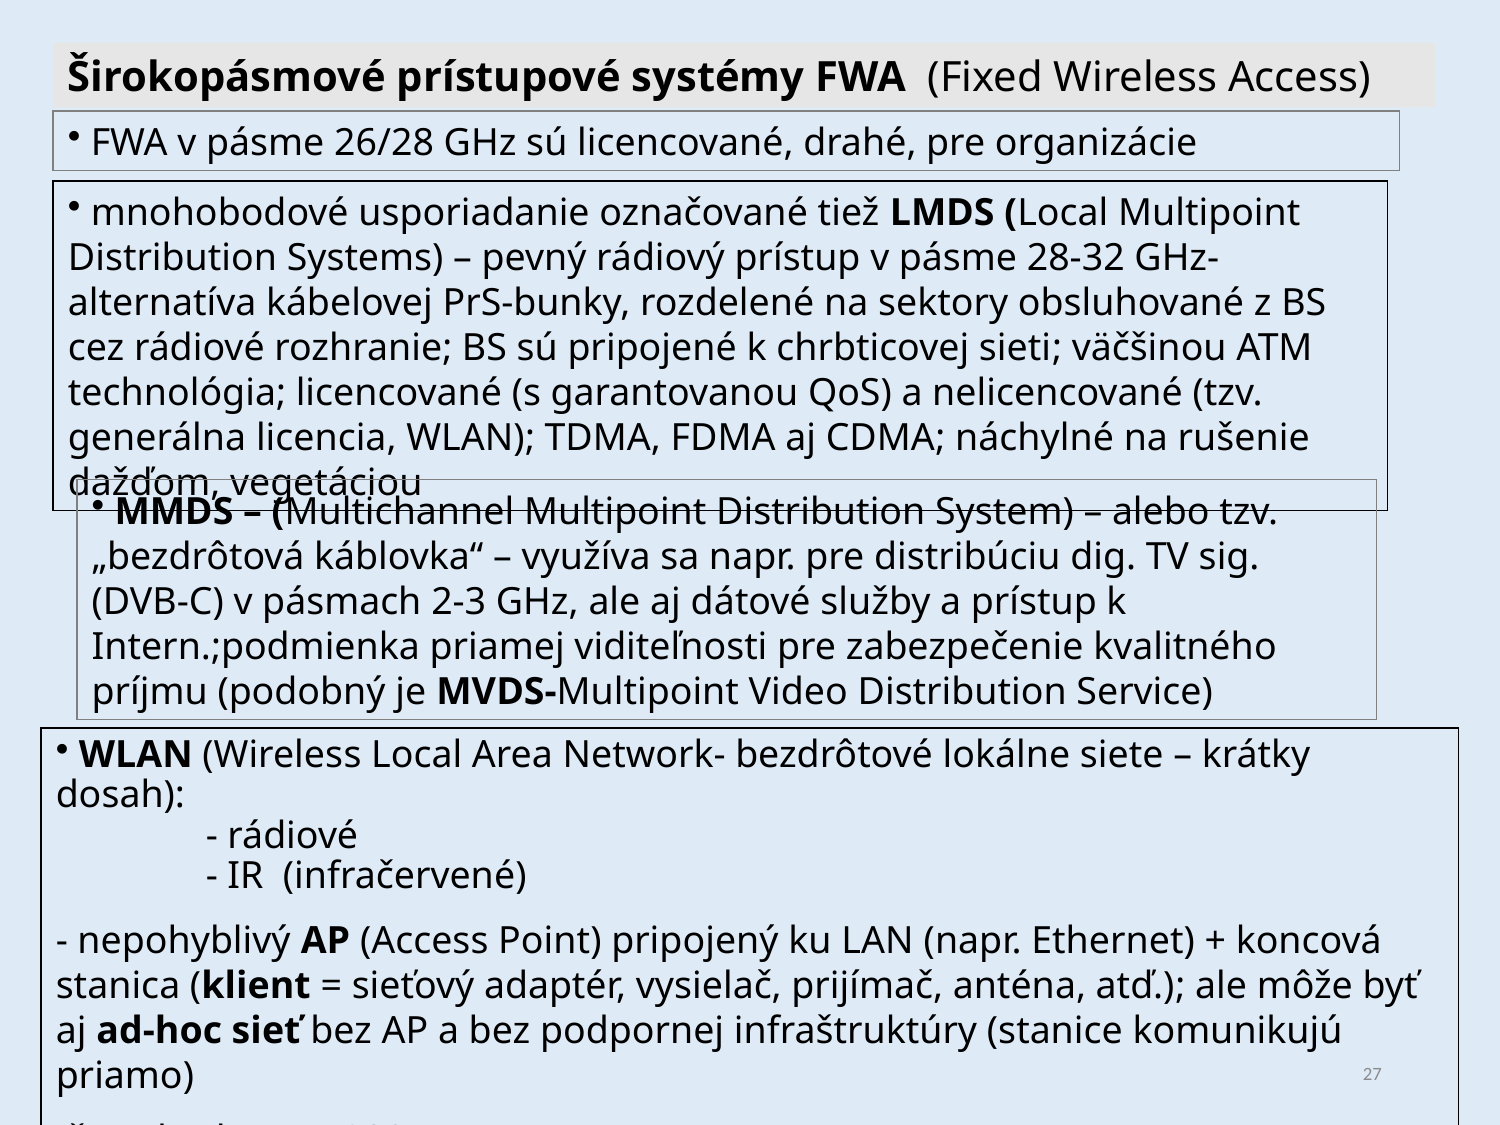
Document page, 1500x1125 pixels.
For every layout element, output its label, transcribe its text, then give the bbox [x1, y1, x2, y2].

text_box FWA v pásme 26/28 GHz sú licencované, drahé, pre organizácie [53, 110, 1400, 171]
text_box mnohobodové usporiadanie označované tiež LMDS (Local Multipoint Distribution Systems) – pevný rádiový prístup v pásme 28-32 GHz- alternatíva kábelovej PrS-bunky, rozdelené na sektory obsluhované z BS cez rádiové rozhranie; BS sú pripojené k chrbticovej sieti; väčšinou ATM technológia; licencované (s garantovanou QoS) a nelicencované (tzv. generálna licencia, WLAN); TDMA, FDMA aj CDMA; náchylné na rušenie dažďom, vegetáciou [53, 180, 1388, 511]
text_box Širokopásmové prístupové systémy FWA (Fixed Wireless Access) [53, 42, 1436, 108]
text_box MMDS – (Multichannel Multipoint Distribution System) – alebo tzv. „bezdrôtová káblovka“ – využíva sa napr. pre distribúciu dig. TV sig. (DVB-C) v pásmach 2-3 GHz, ale aj dátové služby a prístup k Intern.;podmienka priamej viditeľnosti pre zabezpečenie kvalitného príjmu (podobný je MVDS-Multipoint Video Distribution Service) [76, 479, 1377, 720]
text_box WLAN (Wireless Local Area Network- bezdrôtové lokálne siete – krátky dosah): - rádiové - IR (infračervené) - nepohyblivý AP (Access Point) pripojený ku LAN (napr. Ethernet) + koncová stanica (klient = sieťový adaptér, vysielač, prijímač, anténa, atď.); ale môže byť aj ad-hoc sieť bez AP a bez podpornej infraštruktúry (stanice komunikujú priamo) štandardy IEEE 802.11, HIPERLAN, HomeRF: ... [41, 727, 1459, 1125]
